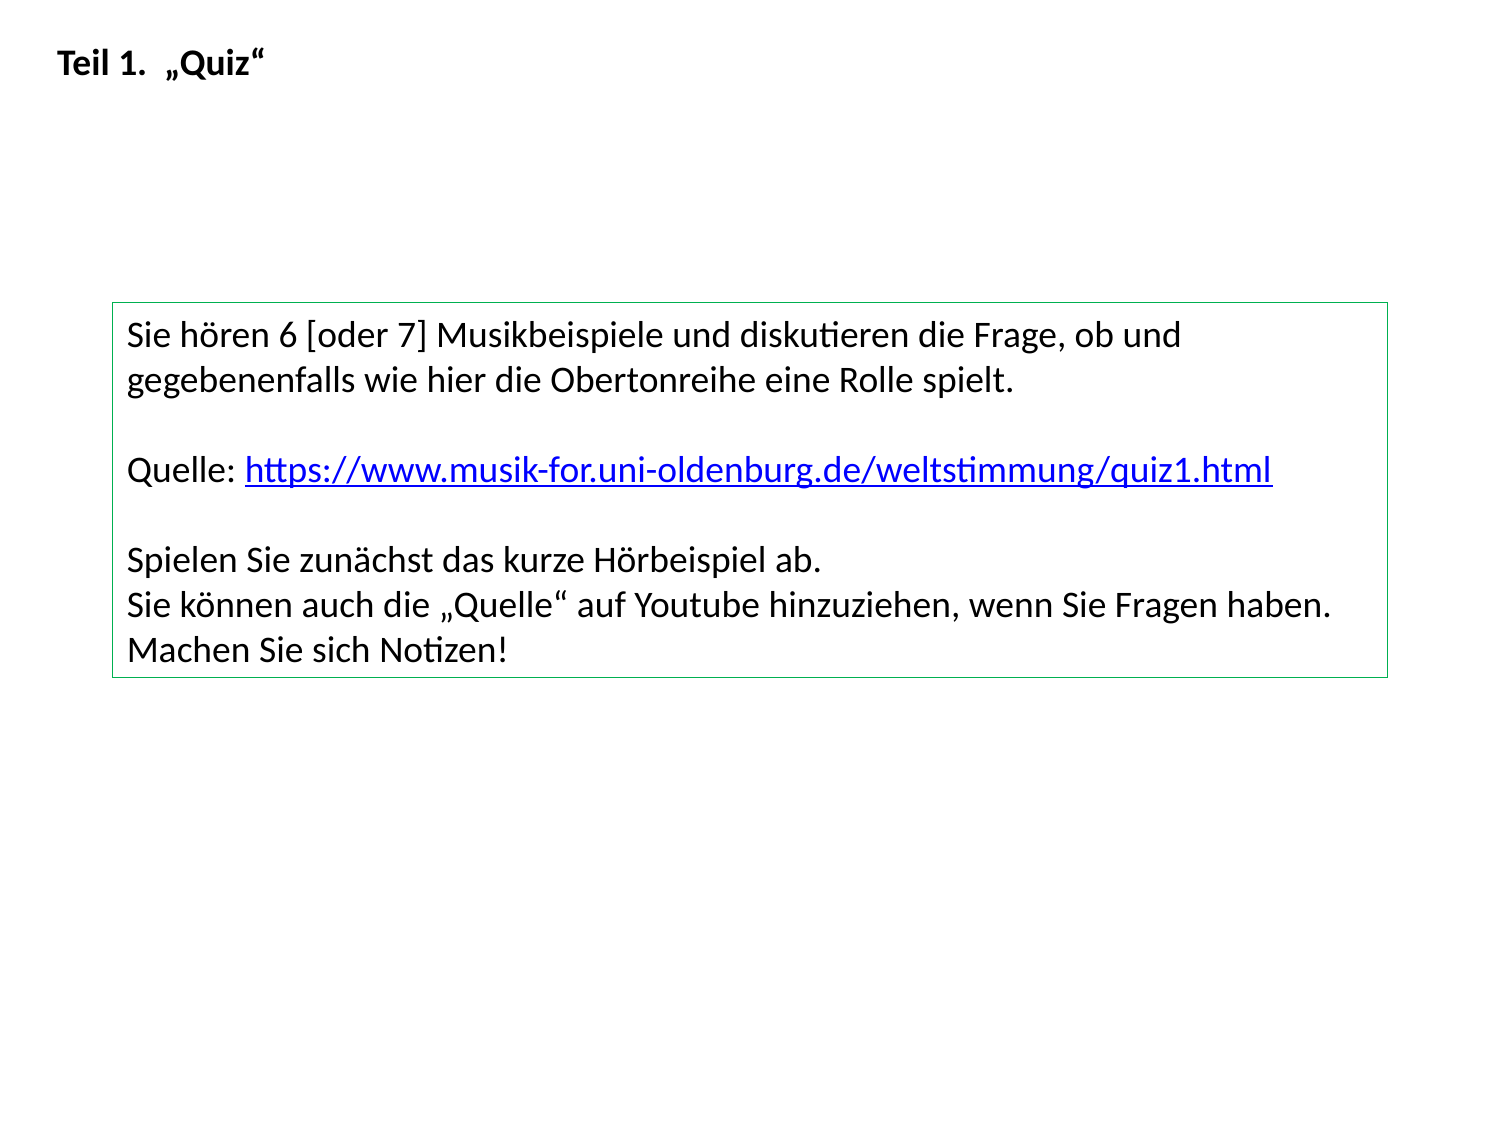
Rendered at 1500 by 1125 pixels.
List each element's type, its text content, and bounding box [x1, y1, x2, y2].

text_box Teil 1. „Quiz“ [42, 30, 282, 91]
text_box Sie hören 6 [oder 7] Musikbeispiele und diskutieren die Frage, ob und gegebenenfalls wie hier die Obertonreihe eine Rolle spielt. Quelle: https://www.musik-for.uni-oldenburg.de/weltstimmung/quiz1.html Spielen Sie zunächst das kurze Hörbeispiel ab. Sie können auch die „Quelle“ auf Youtube hinzuziehen, wenn Sie Fragen haben. Machen Sie sich Notizen! [112, 302, 1388, 678]
